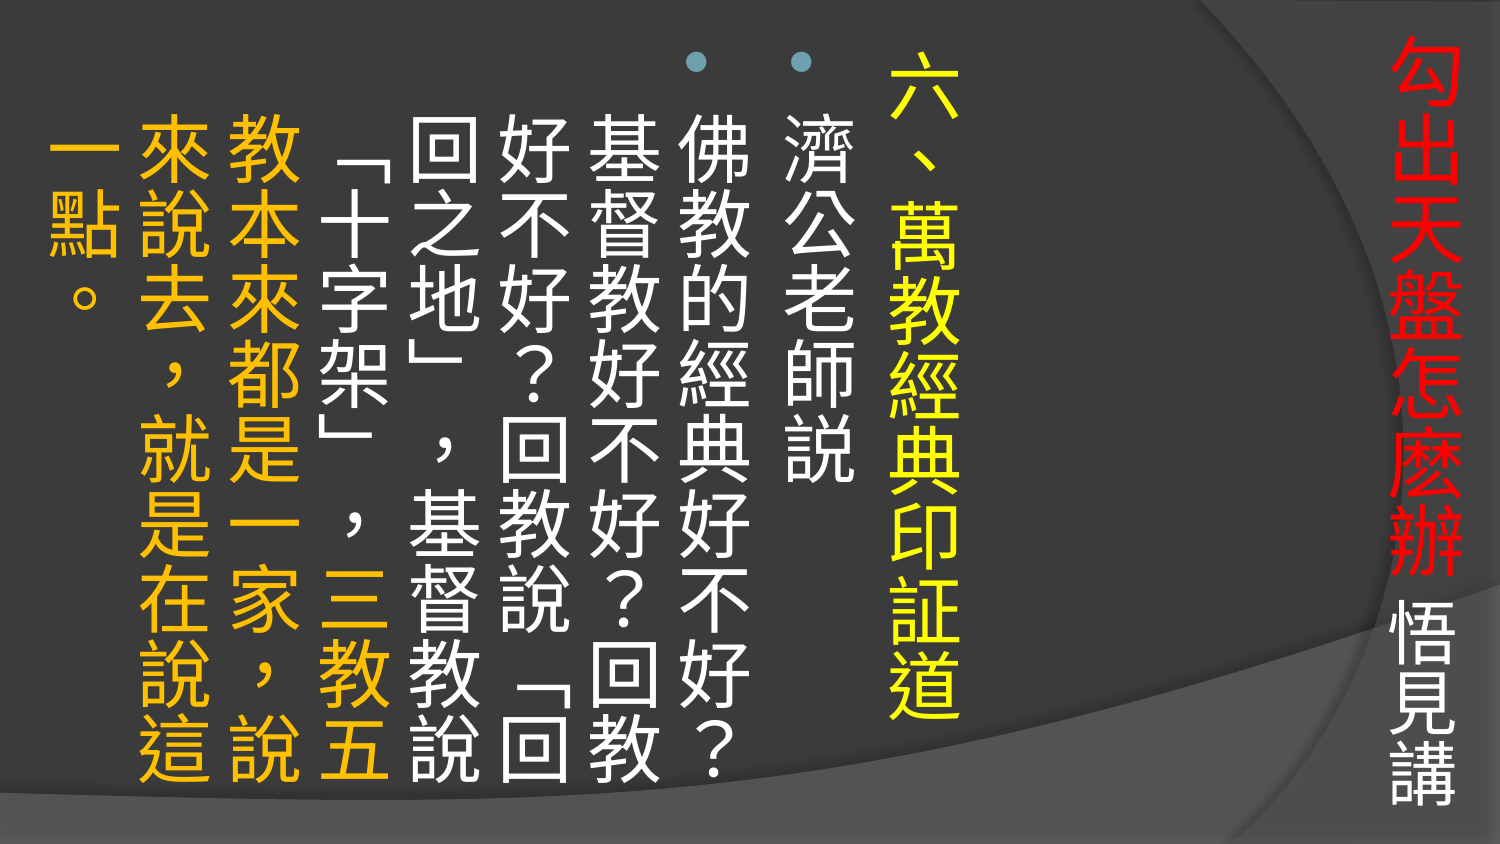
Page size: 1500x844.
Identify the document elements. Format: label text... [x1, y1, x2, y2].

title 勾出天盤怎麽辦 悟見講 [1364, 21, 1483, 820]
list 六、萬教經典印証道 濟公老師説 佛教的經典好不好？基督教好不好？回教好不好？回教說「回回之地」，基督教說「十字架」，三教五教本來都是一家，說來說去，就是在說這一點。 [29, 27, 1365, 820]
